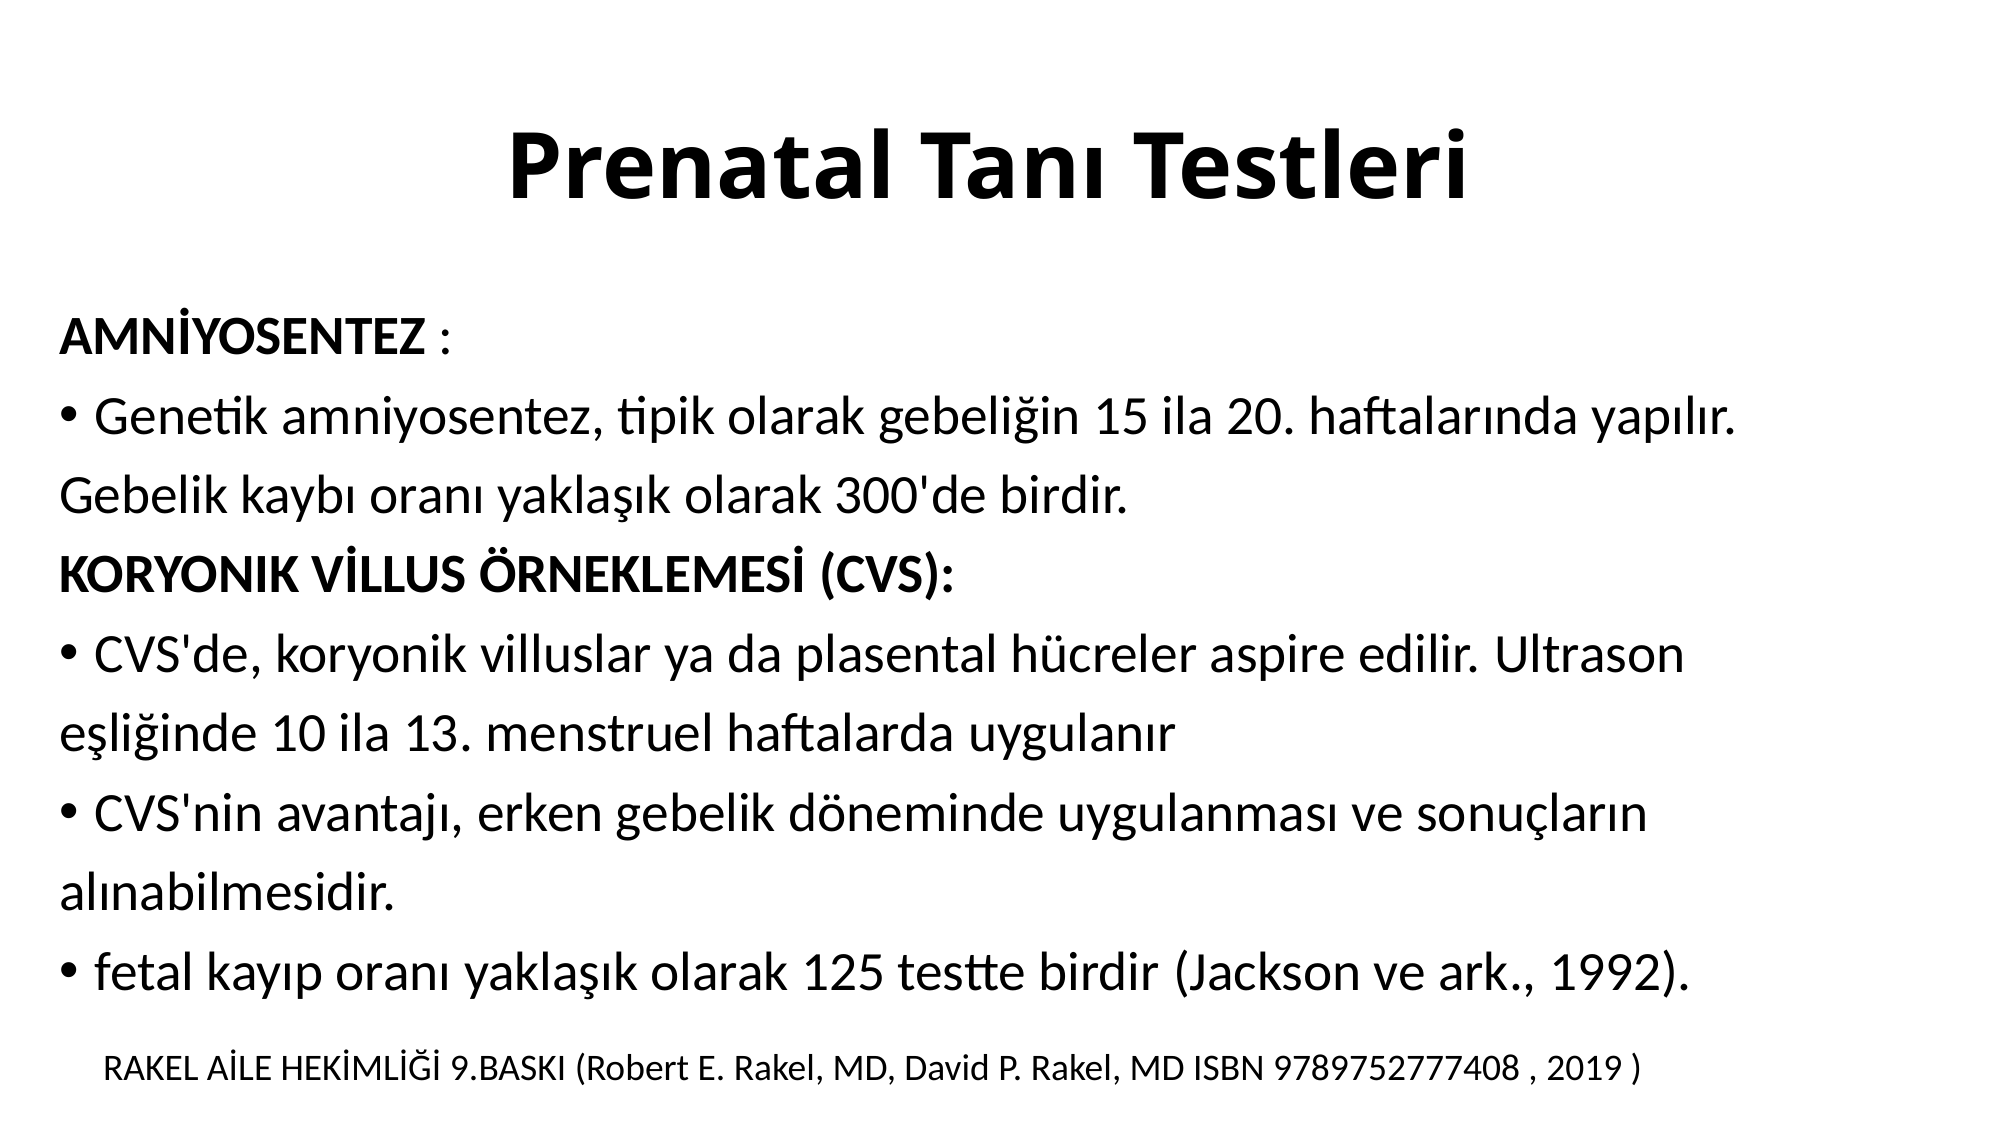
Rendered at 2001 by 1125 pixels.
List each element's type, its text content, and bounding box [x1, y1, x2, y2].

text_box RAKEL AİLE HEKİMLİĞİ 9.BASKI (Robert E. Rakel, MD, David P. Rakel, MD ISBN 9789752777408 , 2019 ) [88, 1035, 1825, 1125]
list AMNİYOSENTEZ : Genetik amniyosentez, tipik olarak gebeliğin 15 ila 20. haftalarında yapılır. Gebelik kaybı oranı yaklaşık olarak 300'de birdir. KORYONIK VİLLUS ÖRNEKLEMESİ (CVS): CVS'de, koryonik villuslar ya da plasental hücreler aspire edilir. Ultrason eşliğinde 10 ila 13. menstruel haftalarda uygulanır CVS'nin avantajı, erken gebelik döneminde uygulanması ve sonuçların alınabilmesidir. fetal kayıp oranı yaklaşık olarak 125 testte birdir (Jackson ve ark., 1992). [44, 299, 1863, 1014]
title Prenatal Tanı Testleri [137, 59, 1863, 278]
